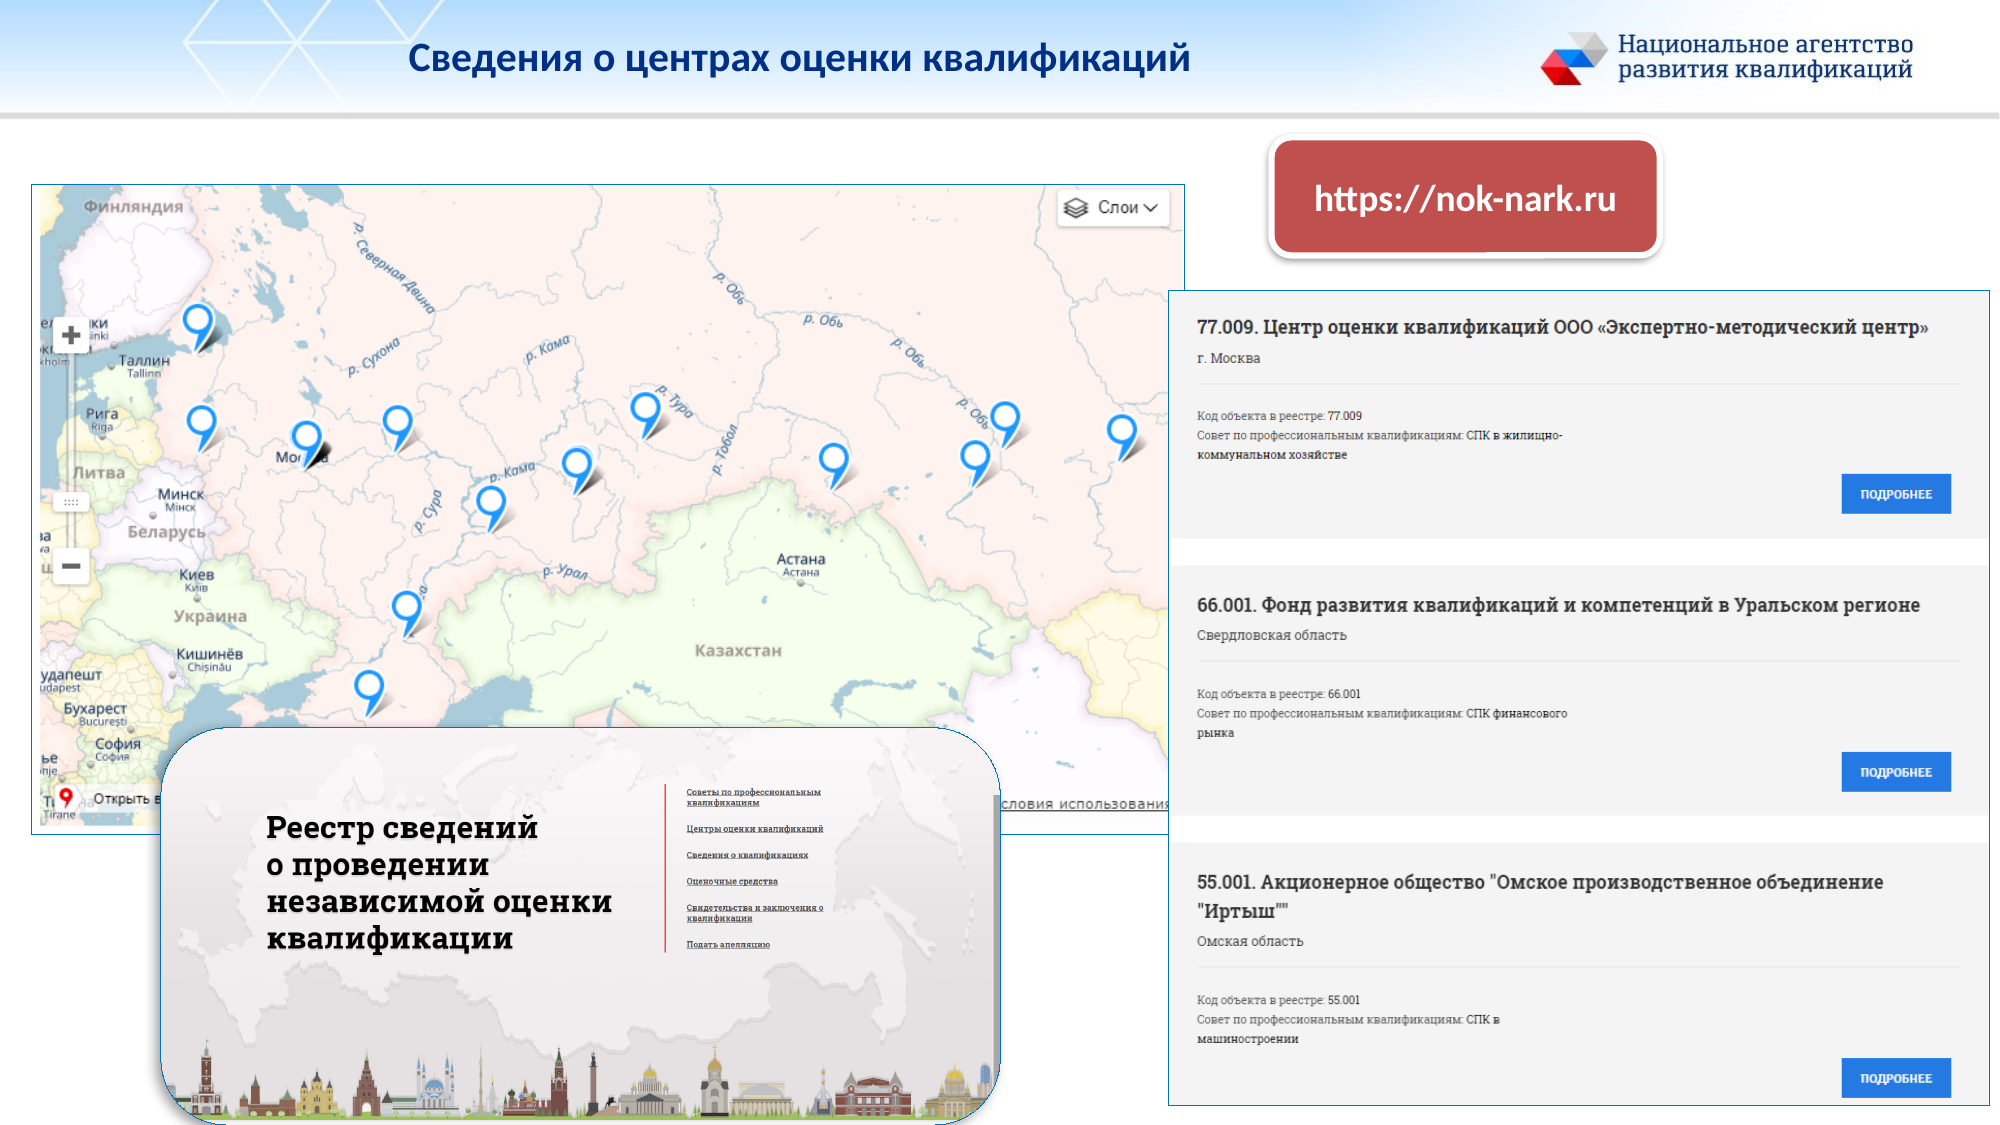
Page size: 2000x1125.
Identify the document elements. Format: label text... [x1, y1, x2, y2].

text_box https://nok-nark.ru [1268, 134, 1663, 259]
picture [0, 0, 2000, 1125]
text_box [90, 19, 1732, 126]
text_box Сведения о центрах оценки квалификаций [42, 0, 1558, 110]
